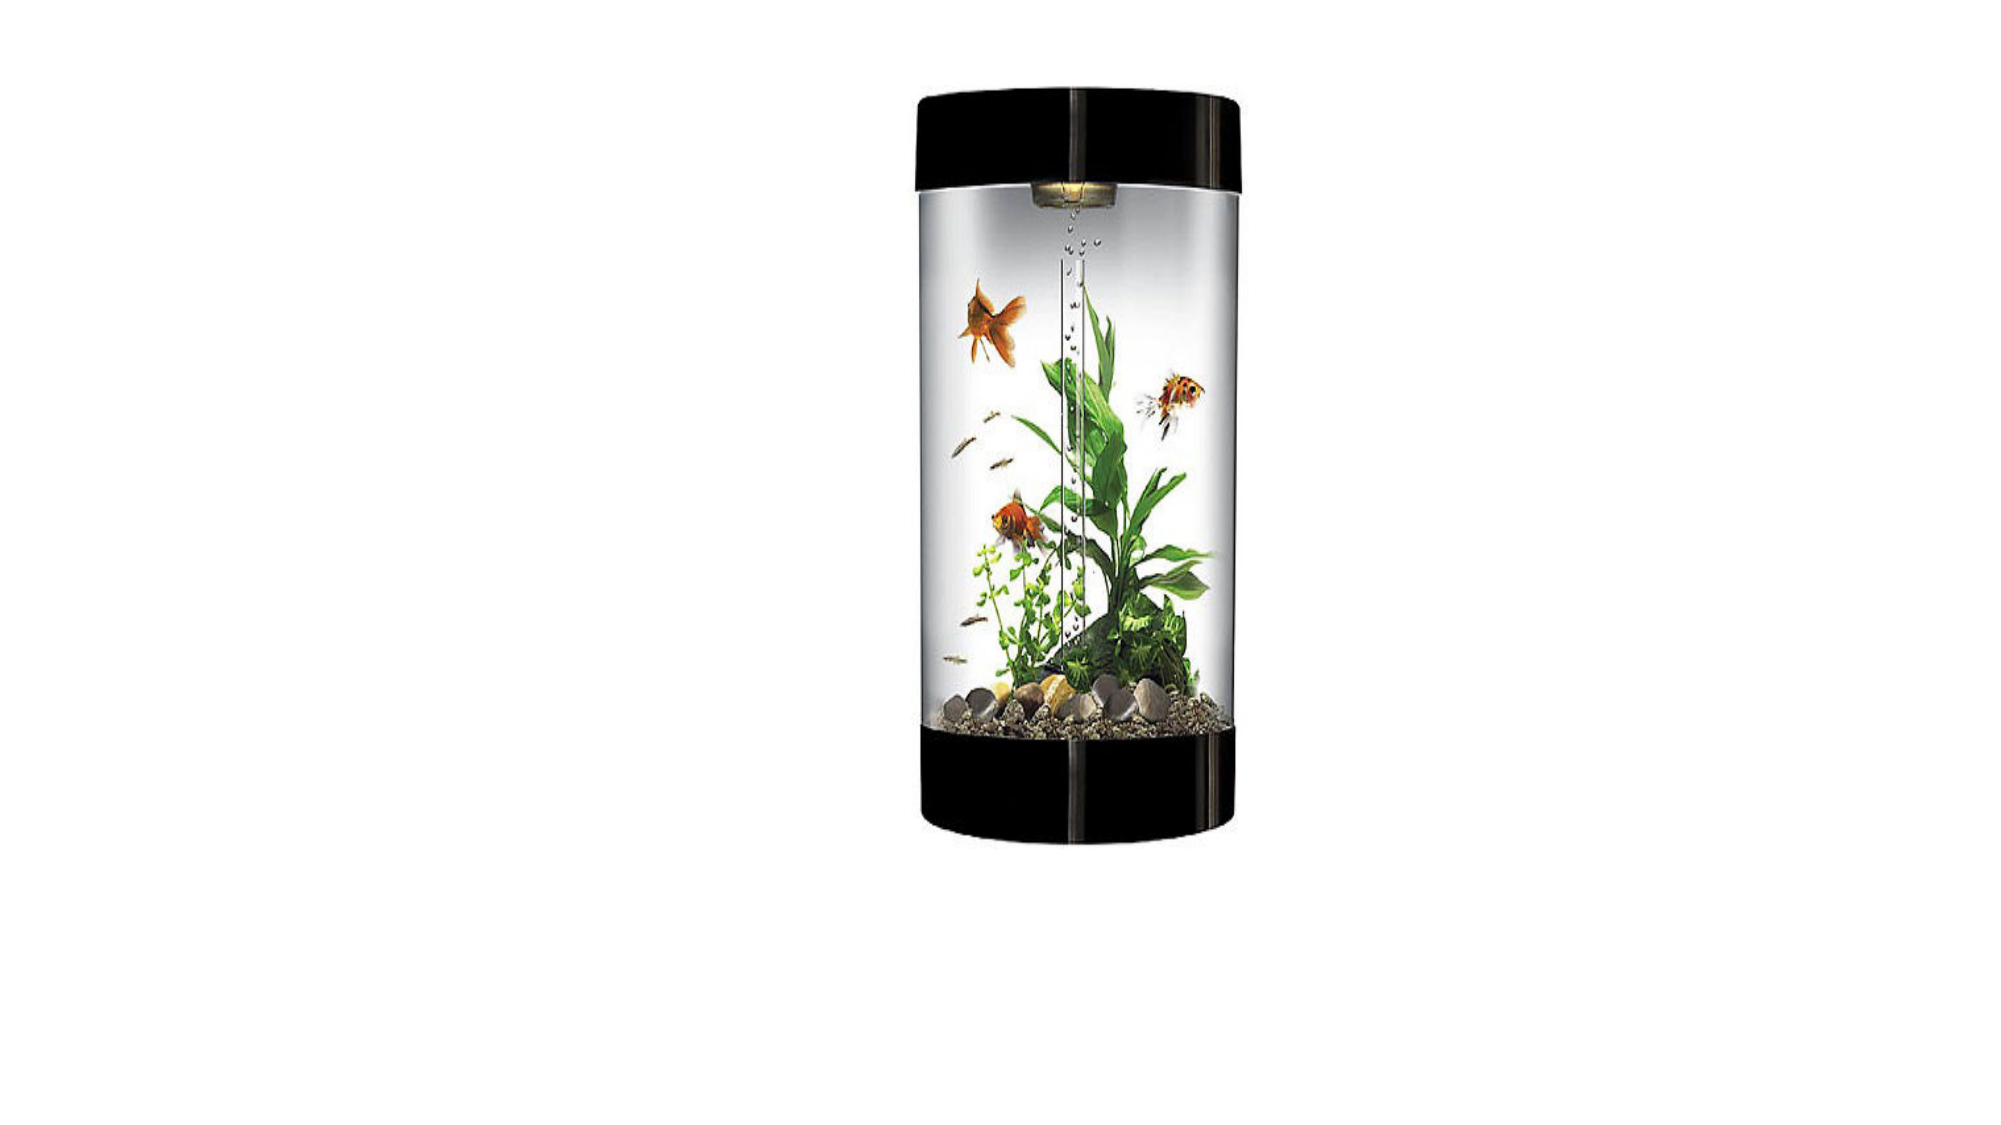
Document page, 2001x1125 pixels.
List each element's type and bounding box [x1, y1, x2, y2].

picture [806, 85, 1333, 849]
